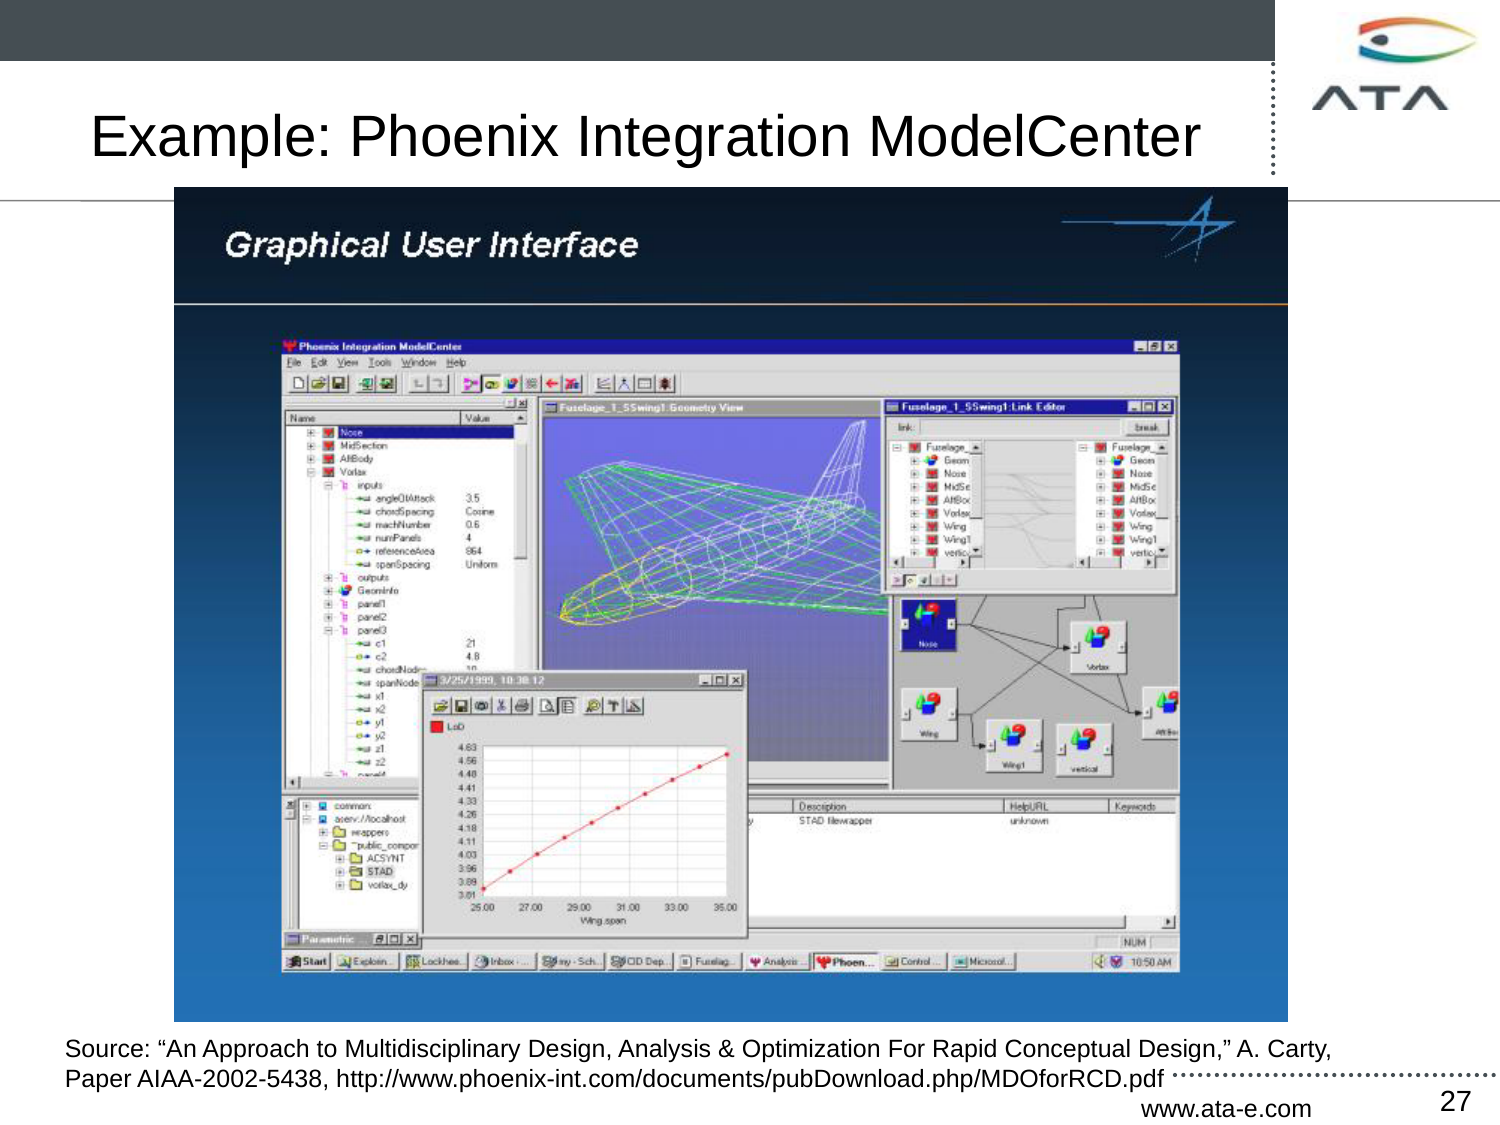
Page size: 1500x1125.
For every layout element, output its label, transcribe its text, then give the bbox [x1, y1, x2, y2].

text_box Source: “An Approach to Multidisciplinary Design, Analysis & Optimization For Rapid Conceptual Design,” A. Carty, Paper AIAA-2002-5438, http://www.phoenix-int.com/documents/pubDownload.php/MDOforRCD.pdf [50, 1024, 1375, 1100]
picture [1312, 12, 1482, 110]
title Example: Phoenix Integration ModelCenter [74, 90, 1251, 177]
picture [174, 187, 1288, 1023]
